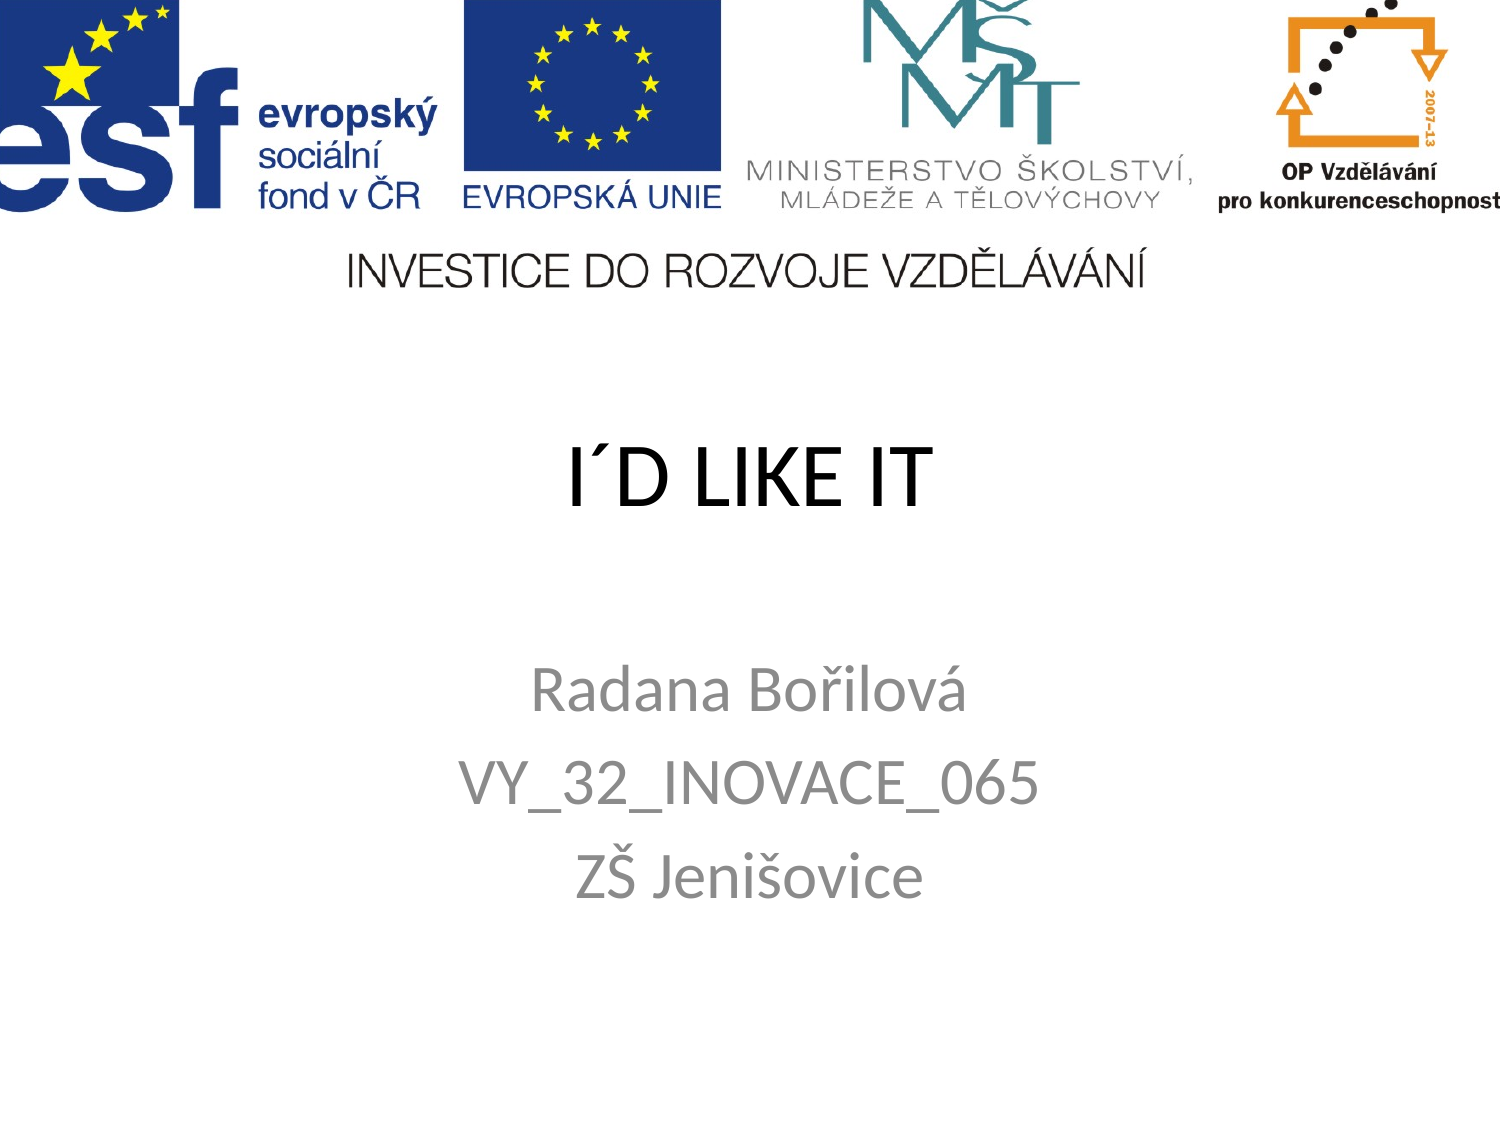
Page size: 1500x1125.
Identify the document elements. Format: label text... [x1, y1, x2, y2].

title I´D LIKE IT [112, 349, 1388, 591]
picture [0, 0, 1500, 288]
subtitle Radana Bořilová VY_32_INOVACE_065 ZŠ Jenišovice [225, 637, 1275, 925]
